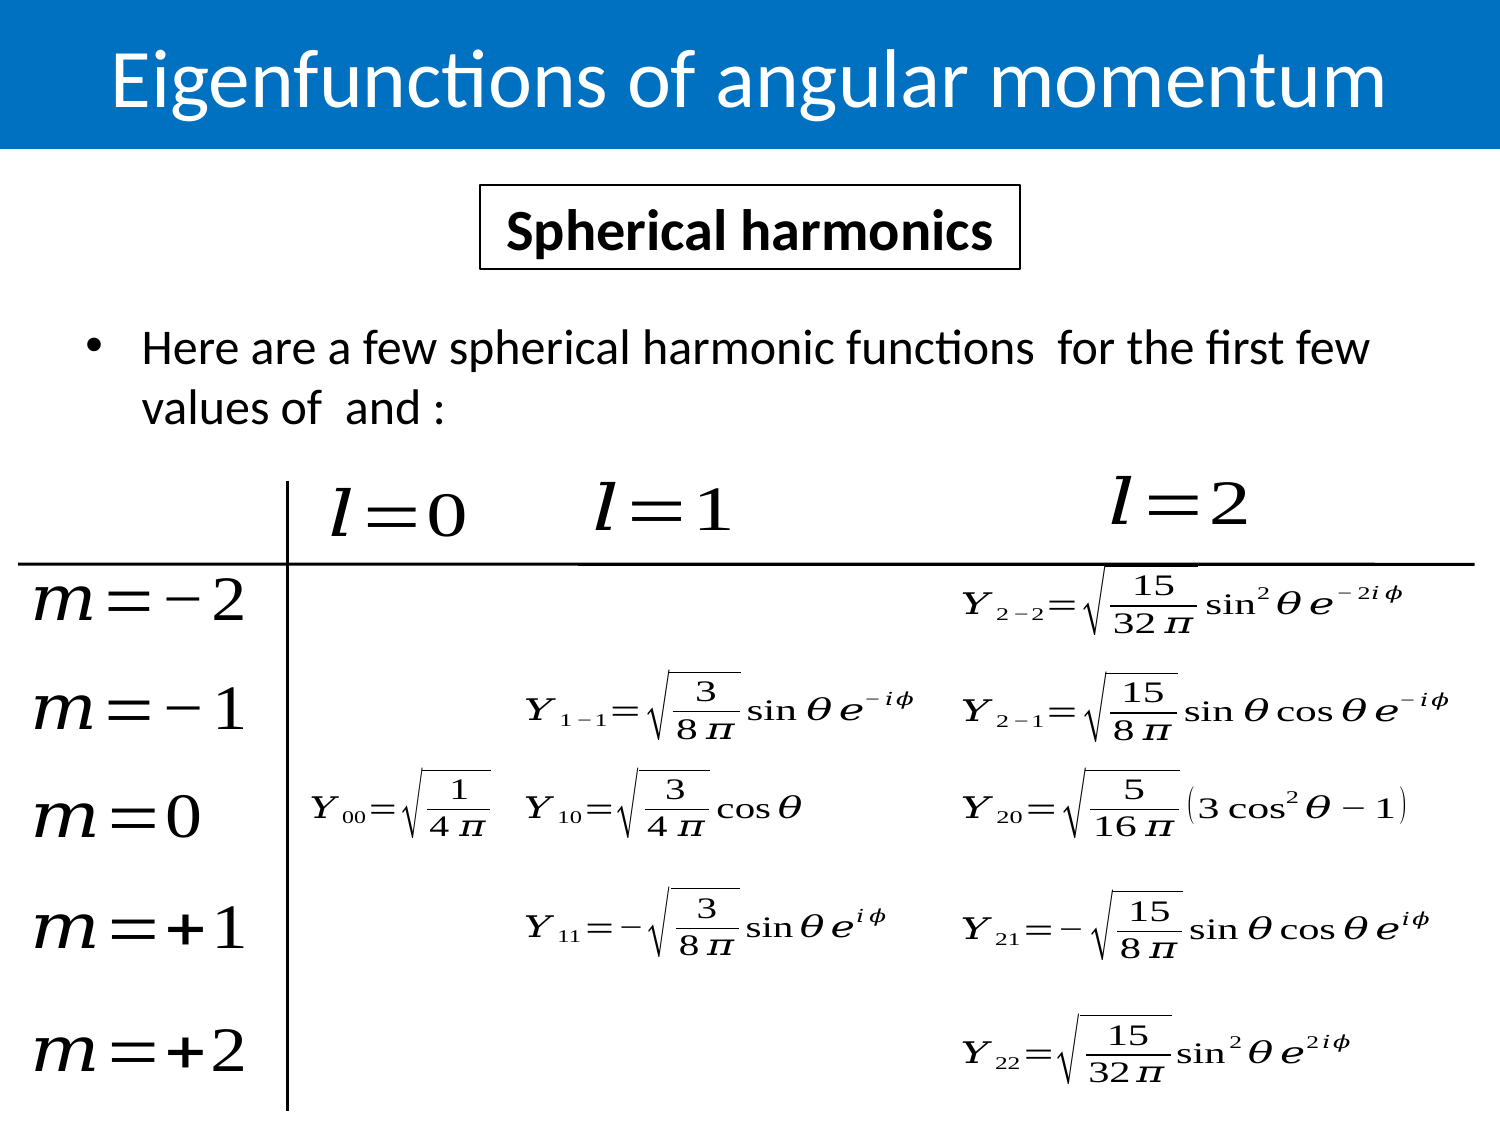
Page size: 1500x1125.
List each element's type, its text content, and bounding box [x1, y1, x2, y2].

text_box Spherical harmonics [479, 184, 1021, 270]
text_box Eigenfunctions of angular momentum [0, 0, 1500, 149]
